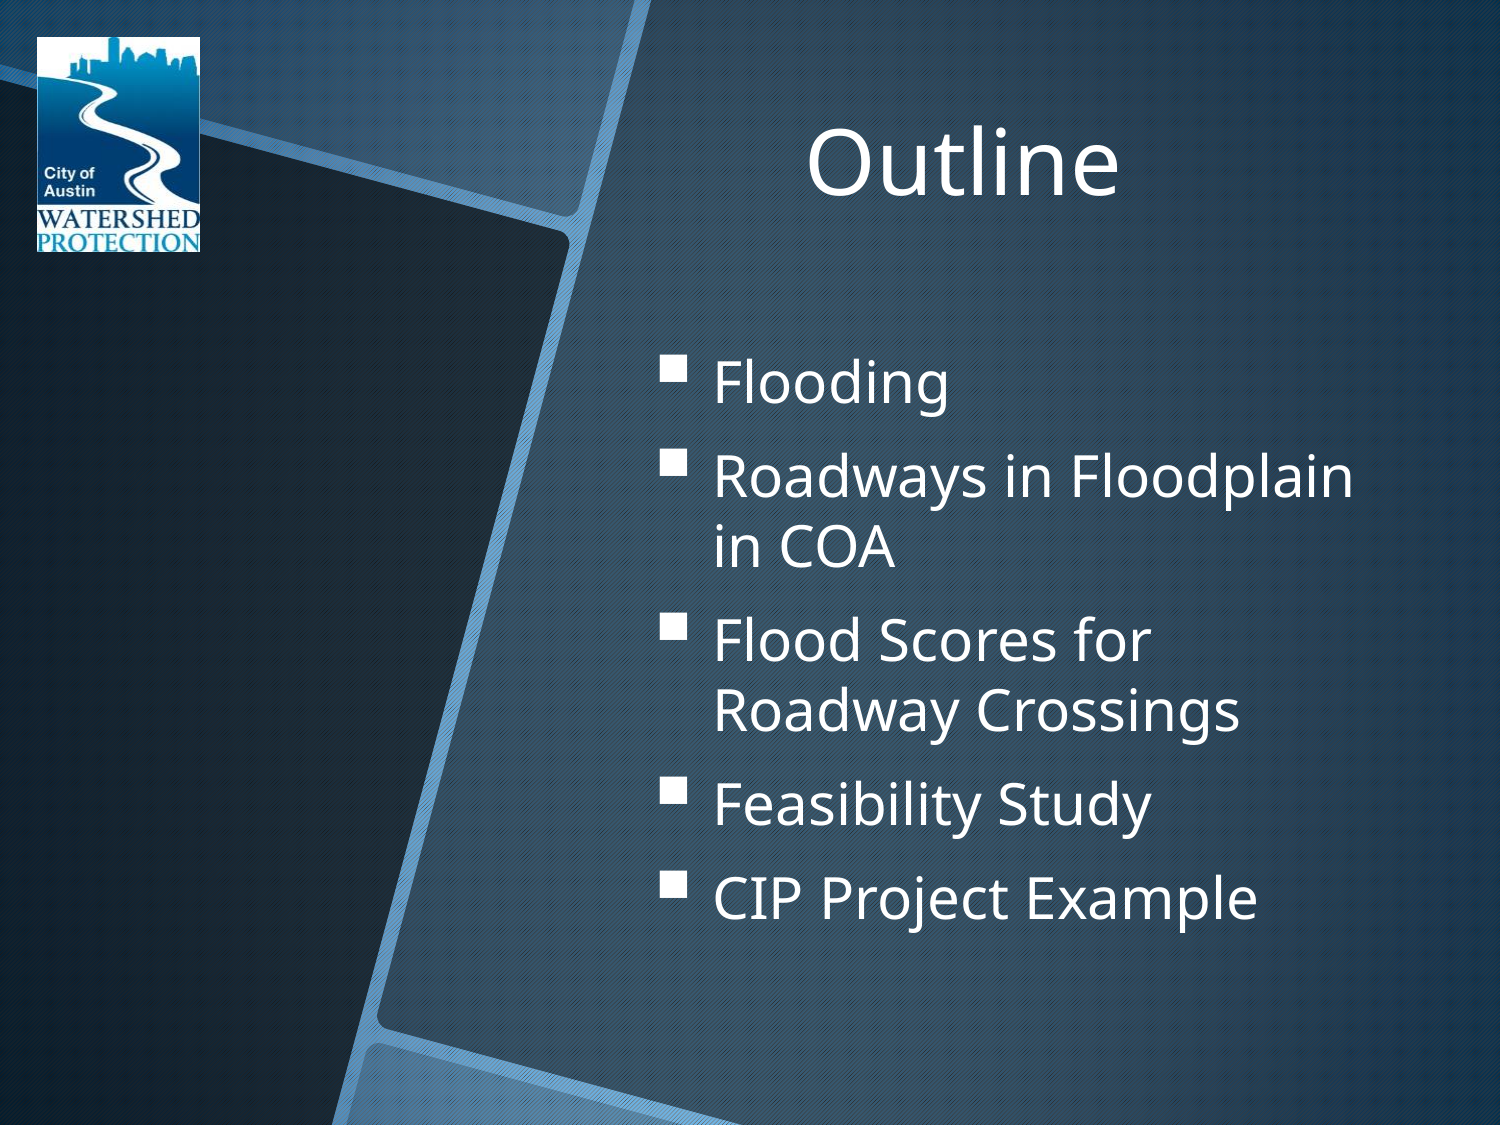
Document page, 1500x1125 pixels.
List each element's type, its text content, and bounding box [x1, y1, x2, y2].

title Outline [650, 30, 1138, 222]
picture [36, 36, 201, 253]
list Flooding Roadways in Floodplain in COA Flood Scores for Roadway Crossings Feasibility Study CIP Project Example [637, 337, 1402, 1033]
